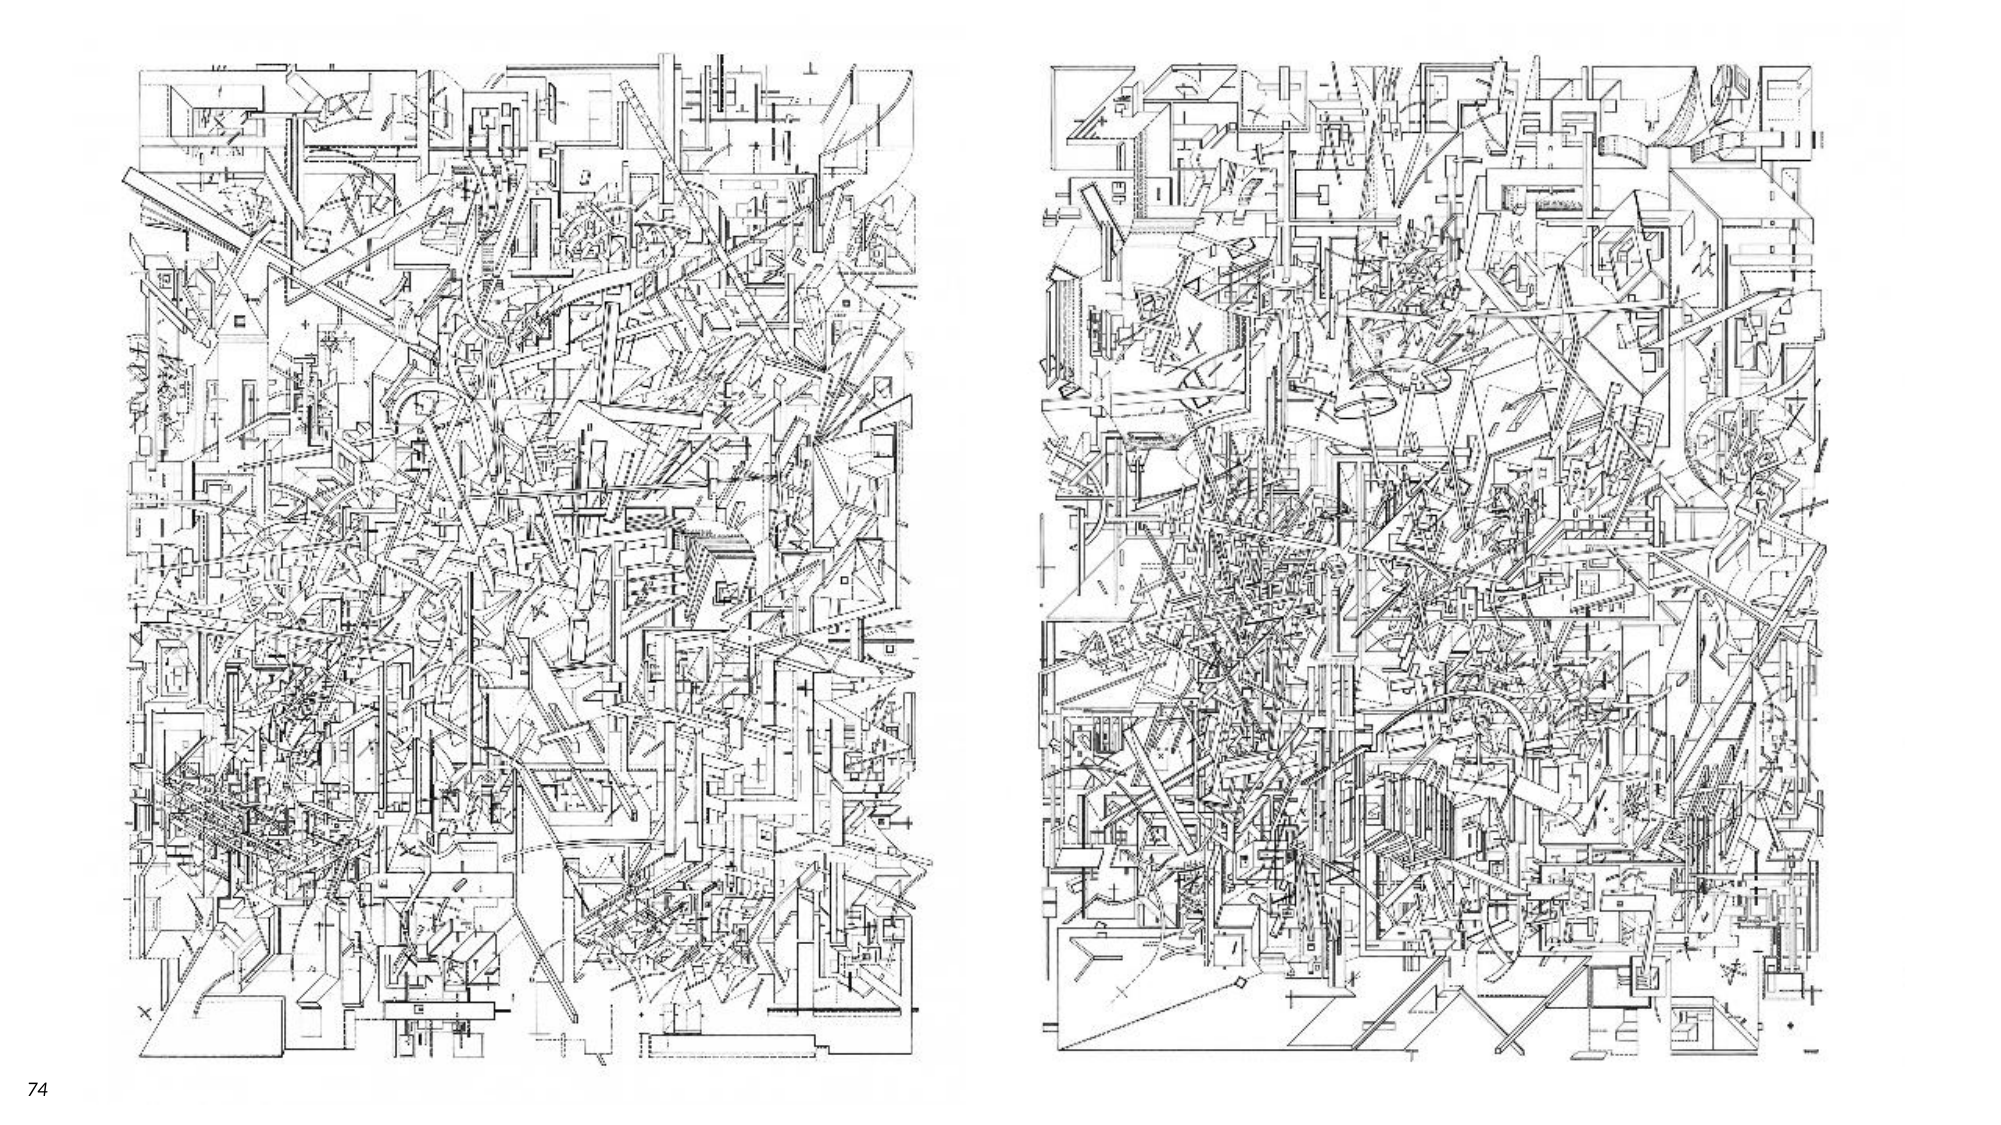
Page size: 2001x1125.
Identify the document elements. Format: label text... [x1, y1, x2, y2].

picture [72, 0, 1905, 1120]
slide_number 74 [11, 1058, 462, 1119]
